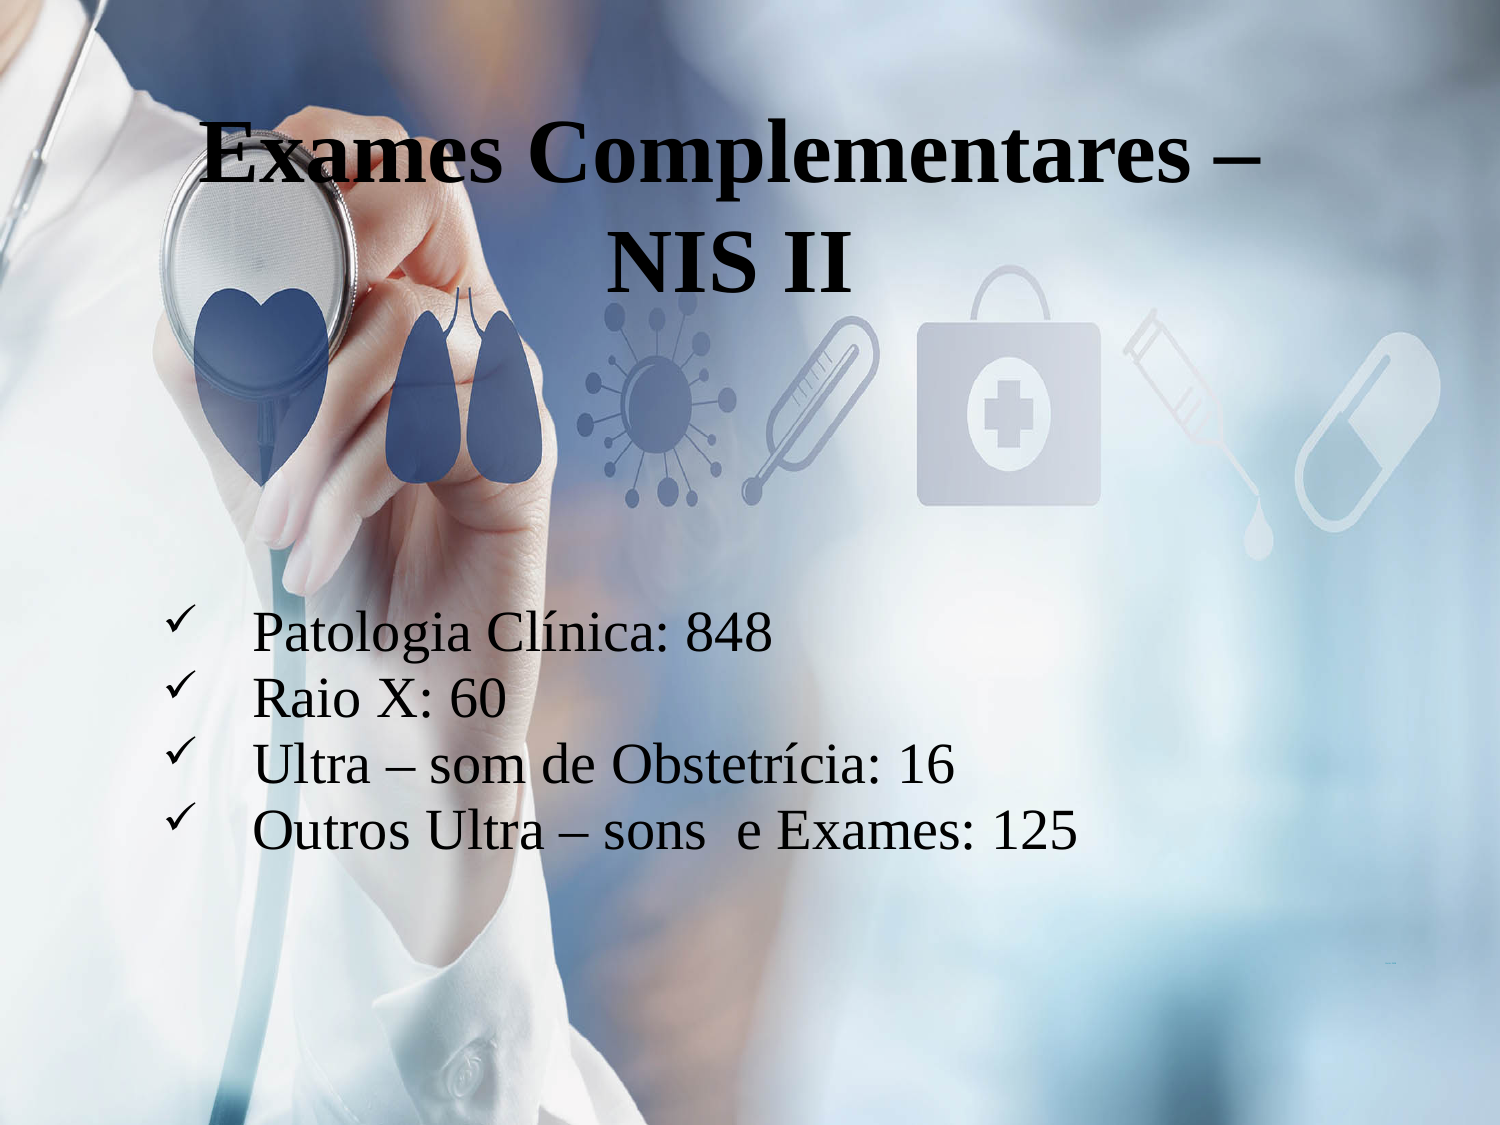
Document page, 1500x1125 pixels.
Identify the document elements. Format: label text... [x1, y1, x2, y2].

title Exames Complementares – NIS II [112, 125, 1349, 277]
list Patologia Clínica: 848 Raio X: 60 Ultra – som de Obstetrícia: 16 Outros Ultra – sons e Exames: 125 Fonte: SIAB [147, 456, 1412, 1059]
picture [0, 0, 1500, 1125]
